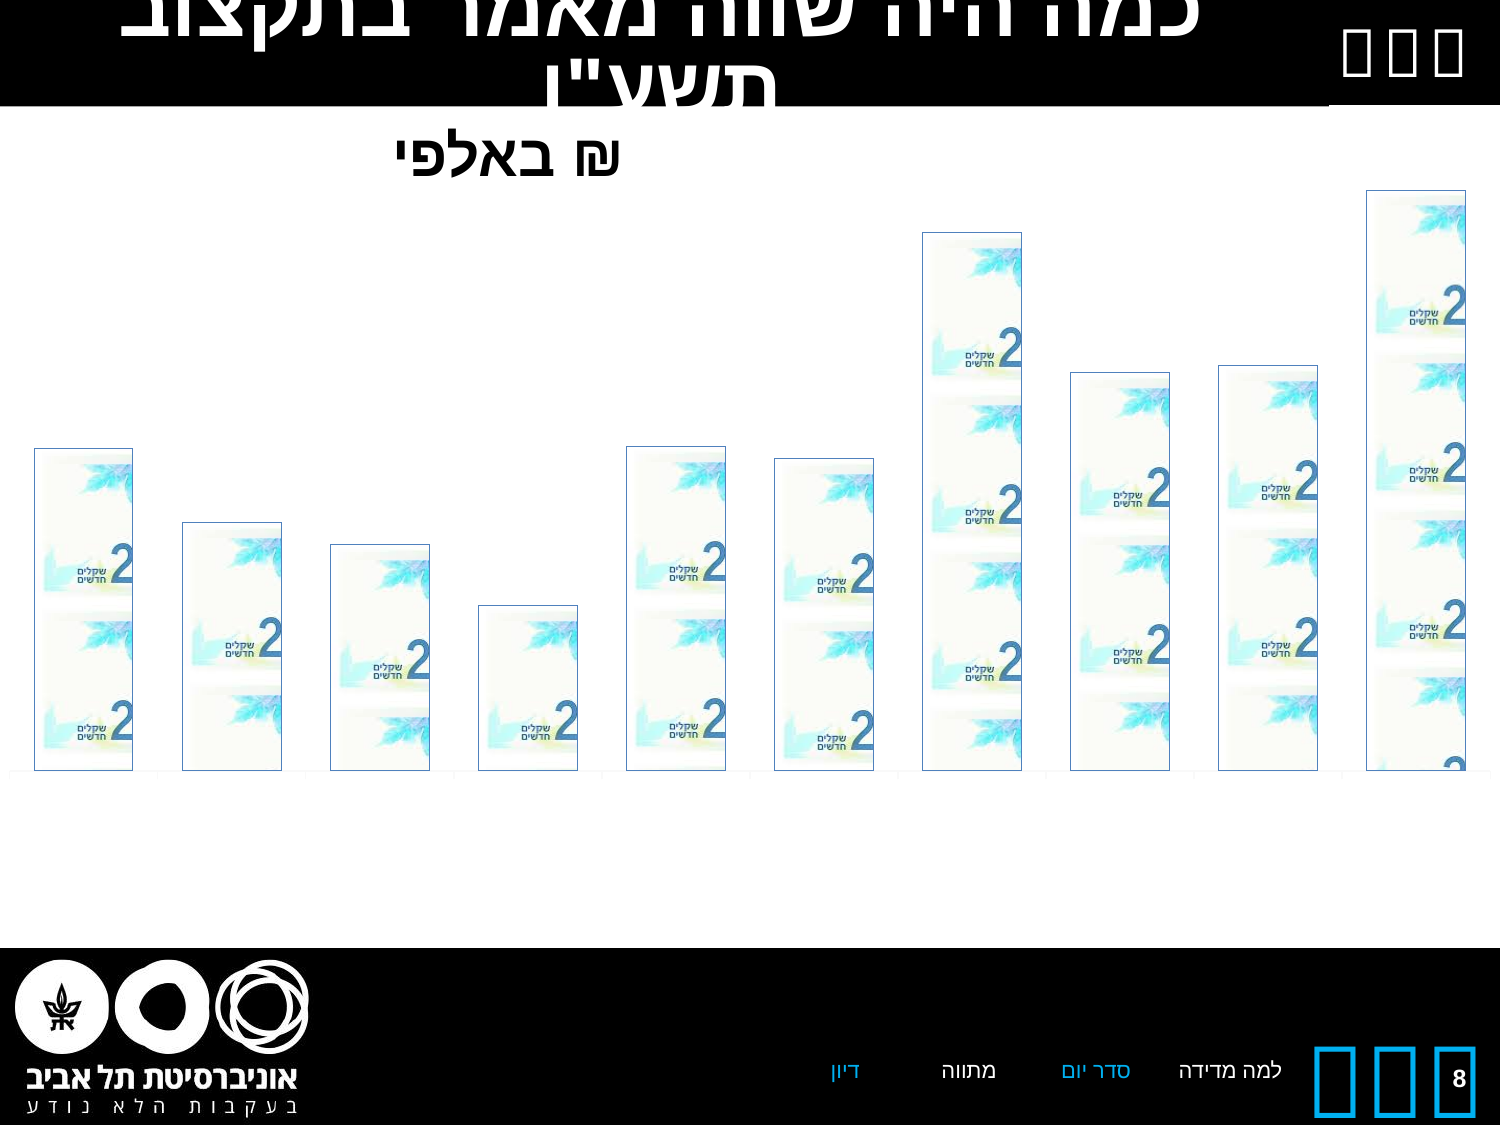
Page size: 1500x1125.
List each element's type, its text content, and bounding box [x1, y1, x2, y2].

title כמה היה שווה מאמר בתקצוב תשע"ו [0, 0, 1330, 104]
chart [0, 106, 1500, 929]
picture [0, 948, 319, 1125]
